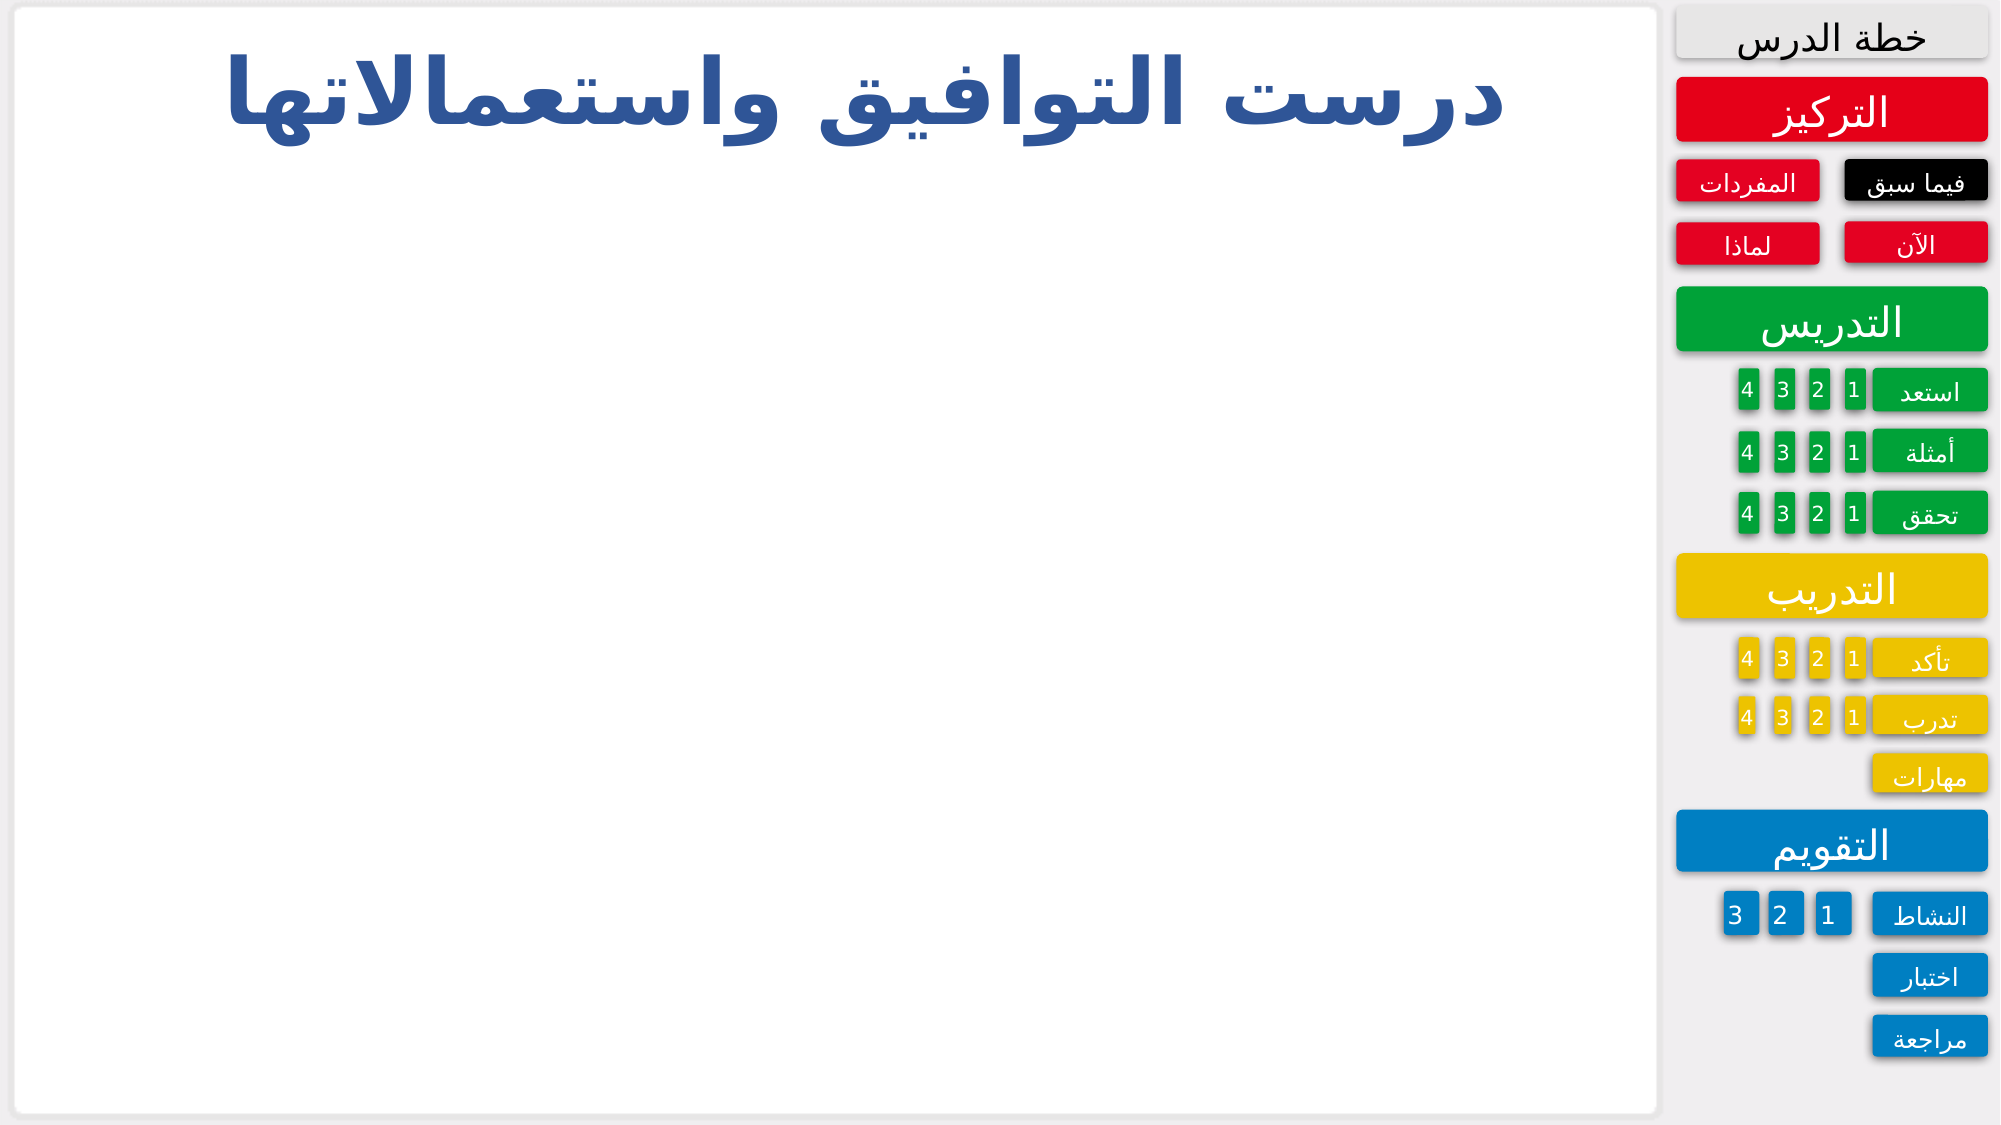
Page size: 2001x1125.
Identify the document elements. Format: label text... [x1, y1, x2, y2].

text_box فيما سبق [1844, 159, 1988, 201]
text_box 1 [1845, 637, 1866, 679]
text_box 2 [1768, 890, 1805, 936]
text_box 1 [1845, 368, 1866, 410]
text_box النشاط [1872, 891, 1988, 936]
text_box 1 [1816, 891, 1852, 936]
text_box تدرب [1872, 694, 1988, 735]
text_box 2 [1809, 368, 1831, 410]
text_box تحقق [1872, 490, 1988, 535]
text_box 4 [1738, 696, 1756, 734]
text_box 4 [1738, 368, 1760, 410]
text_box 3 [1774, 431, 1796, 473]
text_box 3 [1774, 637, 1796, 679]
picture [0, 0, 2001, 1125]
text_box الآن [1844, 221, 1988, 263]
text_box 4 [1738, 492, 1760, 534]
text_box استعد [1873, 367, 1988, 412]
text_box التقويم [1675, 808, 1990, 873]
text_box 4 [1738, 431, 1760, 473]
text_box اختبار [1872, 953, 1988, 997]
text_box مهارات [1872, 753, 1988, 793]
text_box 3 [1774, 368, 1796, 410]
text_box المفردات [1676, 159, 1820, 202]
text_box 2 [1809, 696, 1831, 734]
text_box 2 [1809, 431, 1831, 473]
text_box التدريب [1675, 552, 1990, 620]
text_box درست التوافيق واستعمالاتها [144, 25, 1525, 151]
text_box 1 [1845, 431, 1866, 473]
text_box مراجعة [1872, 1014, 1988, 1057]
text_box 2 [1809, 637, 1831, 679]
text_box خطة الدرس [1675, 4, 1990, 59]
text_box 3 [1774, 696, 1792, 734]
text_box 1 [1845, 492, 1866, 534]
text_box التركيز [1675, 75, 1990, 143]
text_box تأكد [1873, 637, 1988, 678]
text_box لماذا [1676, 222, 1820, 265]
text_box 2 [1809, 492, 1831, 534]
text_box أمثلة [1872, 428, 1988, 473]
text_box 3 [1774, 492, 1796, 534]
text_box التدريس [1675, 285, 1990, 353]
text_box 3 [1723, 890, 1760, 936]
text_box 4 [1738, 637, 1760, 679]
text_box 1 [1845, 696, 1866, 734]
